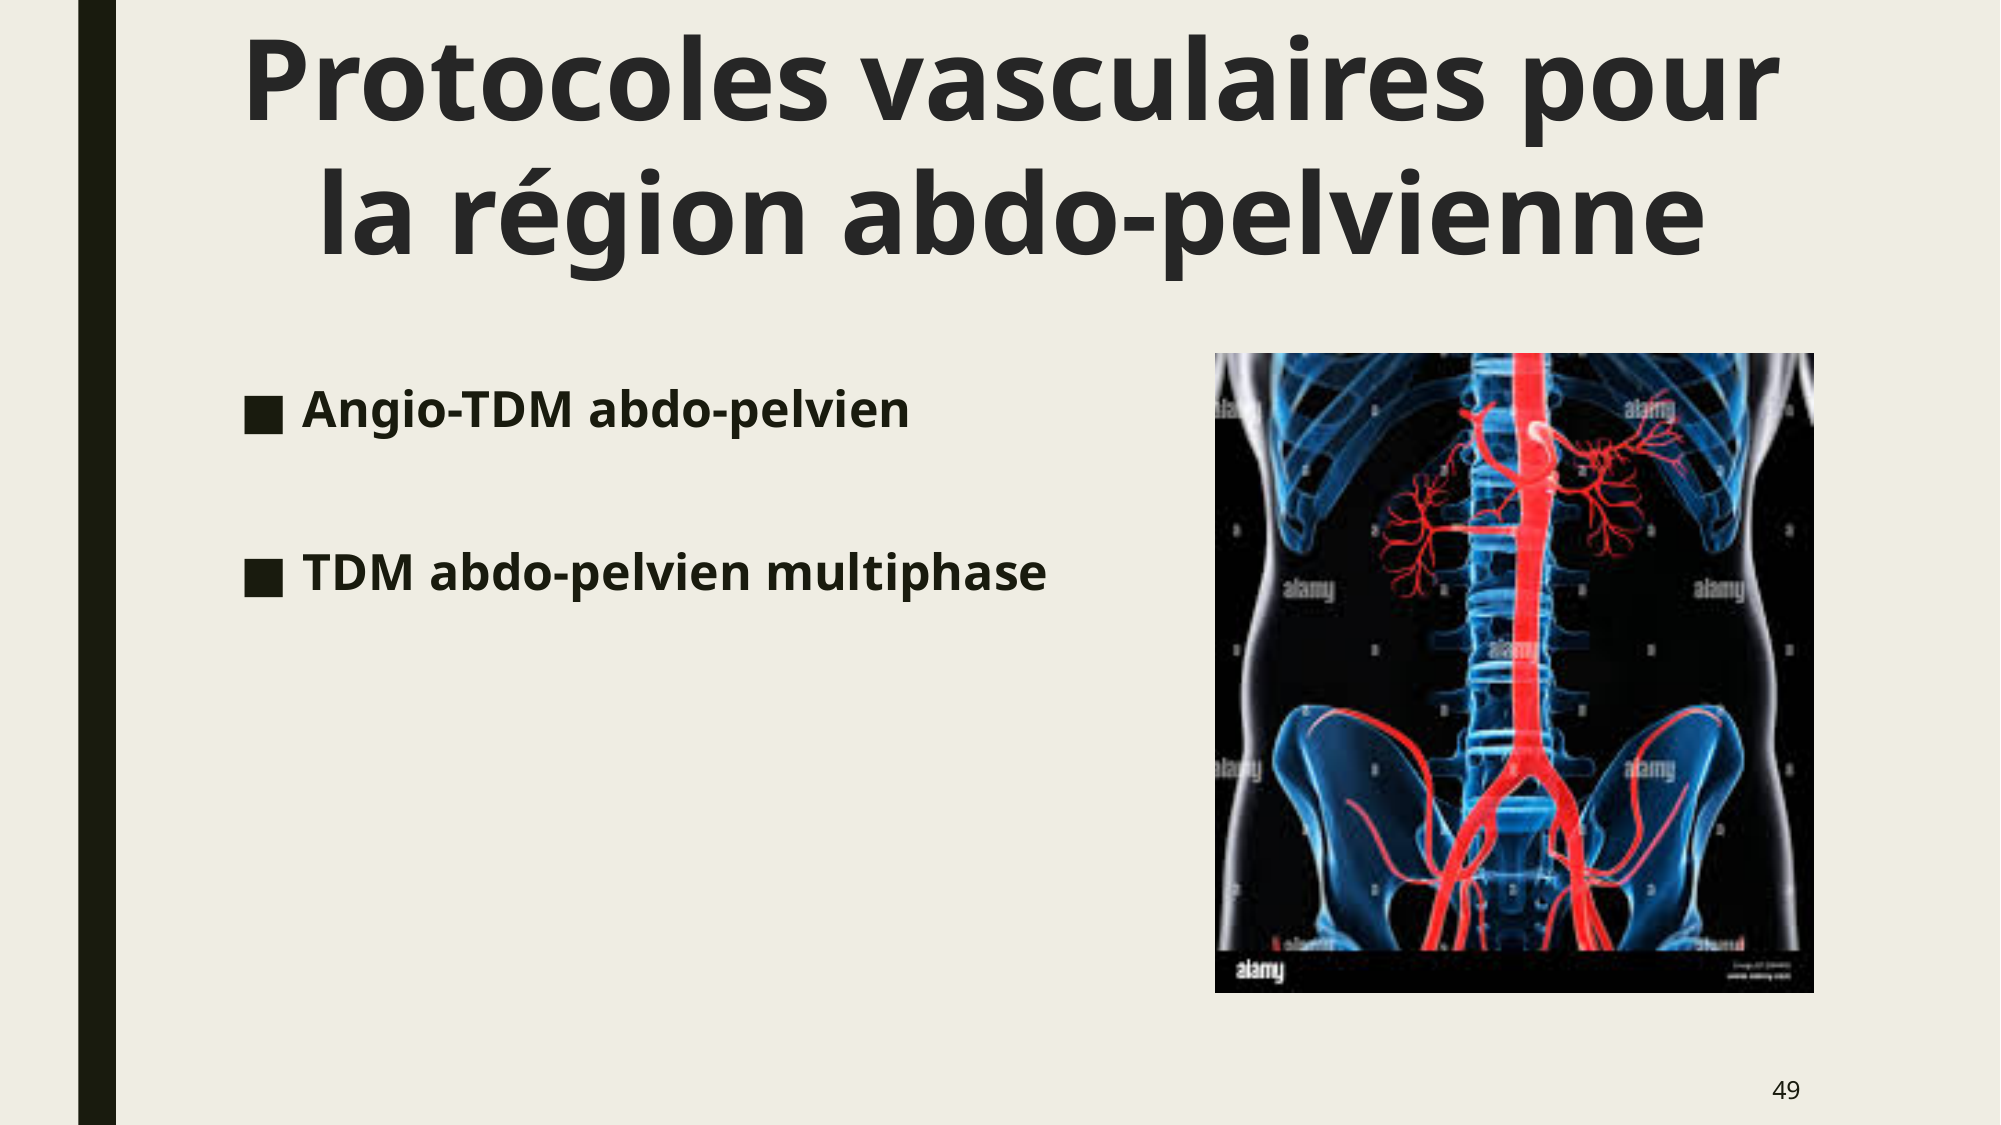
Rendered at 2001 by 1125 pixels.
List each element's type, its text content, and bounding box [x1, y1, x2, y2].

slide_number 49 [1553, 1058, 1816, 1125]
picture [1215, 353, 1814, 993]
text_box Protocoles vasculaires pour la région abdo-pelvienne [211, 0, 1814, 285]
list Angio-TDM abdo-pelvien TDM abdo-pelvien multiphase [225, 375, 1177, 637]
